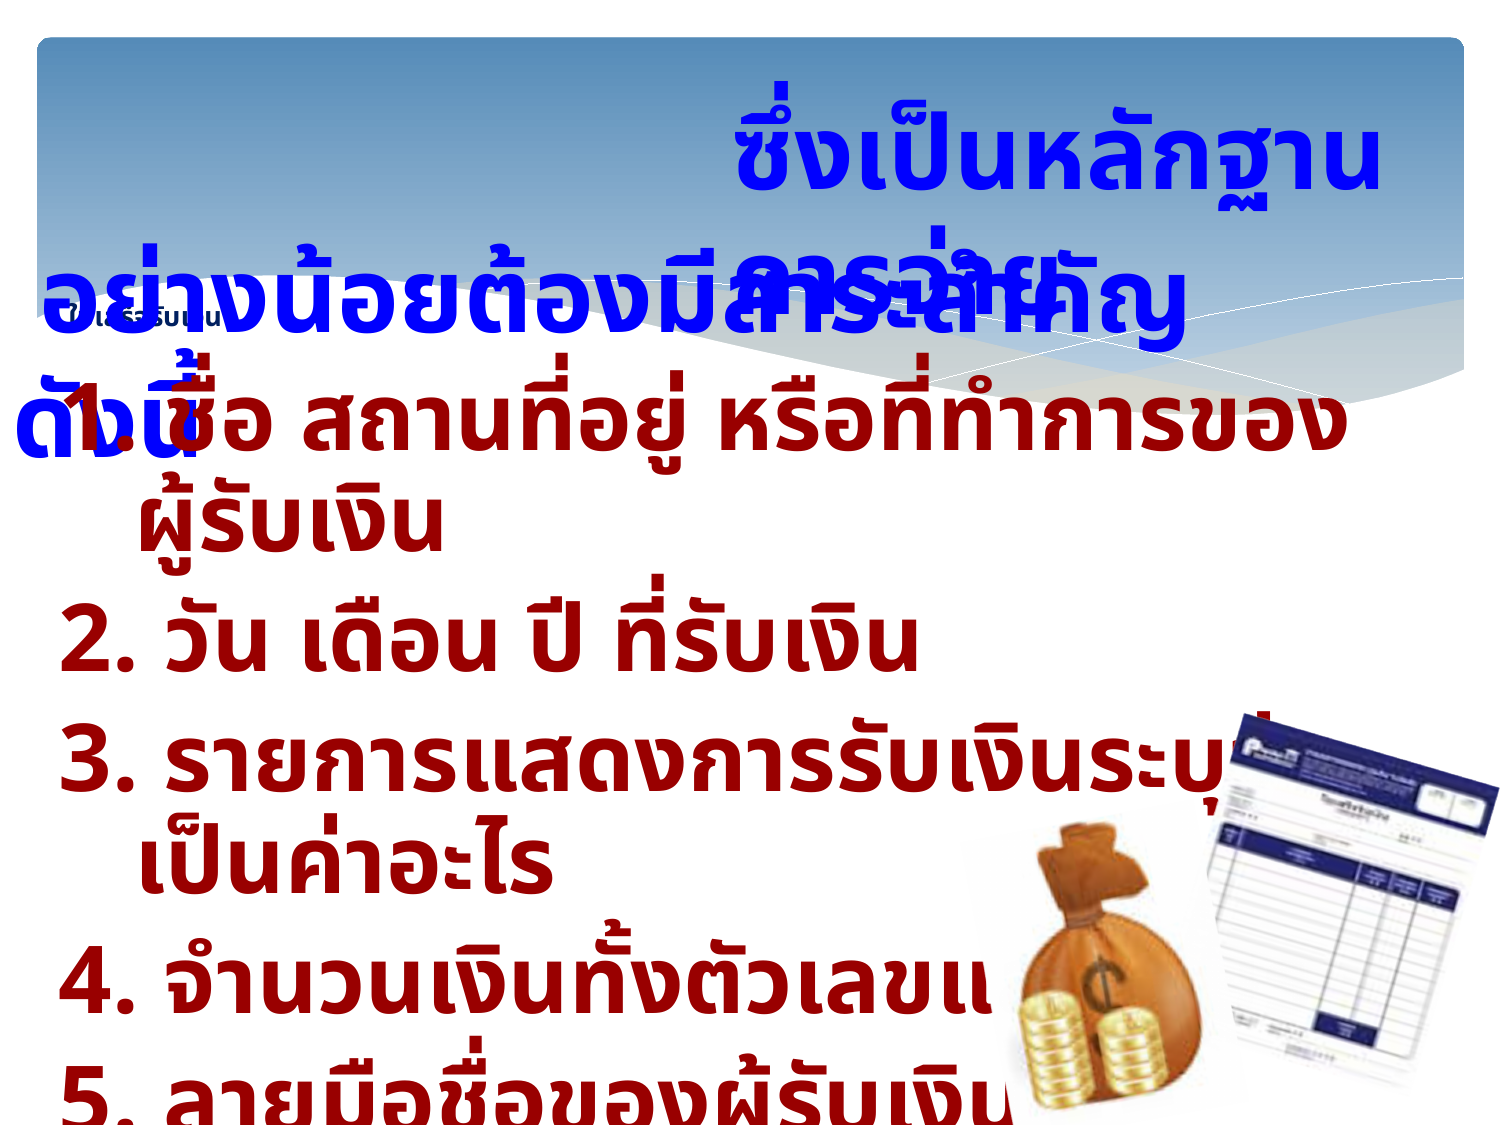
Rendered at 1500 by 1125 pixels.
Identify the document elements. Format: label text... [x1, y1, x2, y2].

title ใบเสร็จรับเงิน [1322, 343, 1459, 461]
text_box 1. ชื่อ สถานที่อยู่ หรือที่ทำการของผู้รับเงิน 2. วัน เดือน ปี ที่รับเงิน 3. รายการแสดงการรับเงินระบุว่าเป็นค่าอะไร 4. จำนวนเงินทั้งตัวเลขและอักษร 5. ลายมือชื่อของผู้รับเงิน [19, 362, 1414, 1063]
picture [962, 714, 1499, 1125]
text_box ซึ่งเป็นหลักฐานการจ่าย [716, 78, 1500, 343]
text_box อย่างน้อยต้องมีสาระสำคัญ ดังนี้ [0, 220, 1322, 486]
